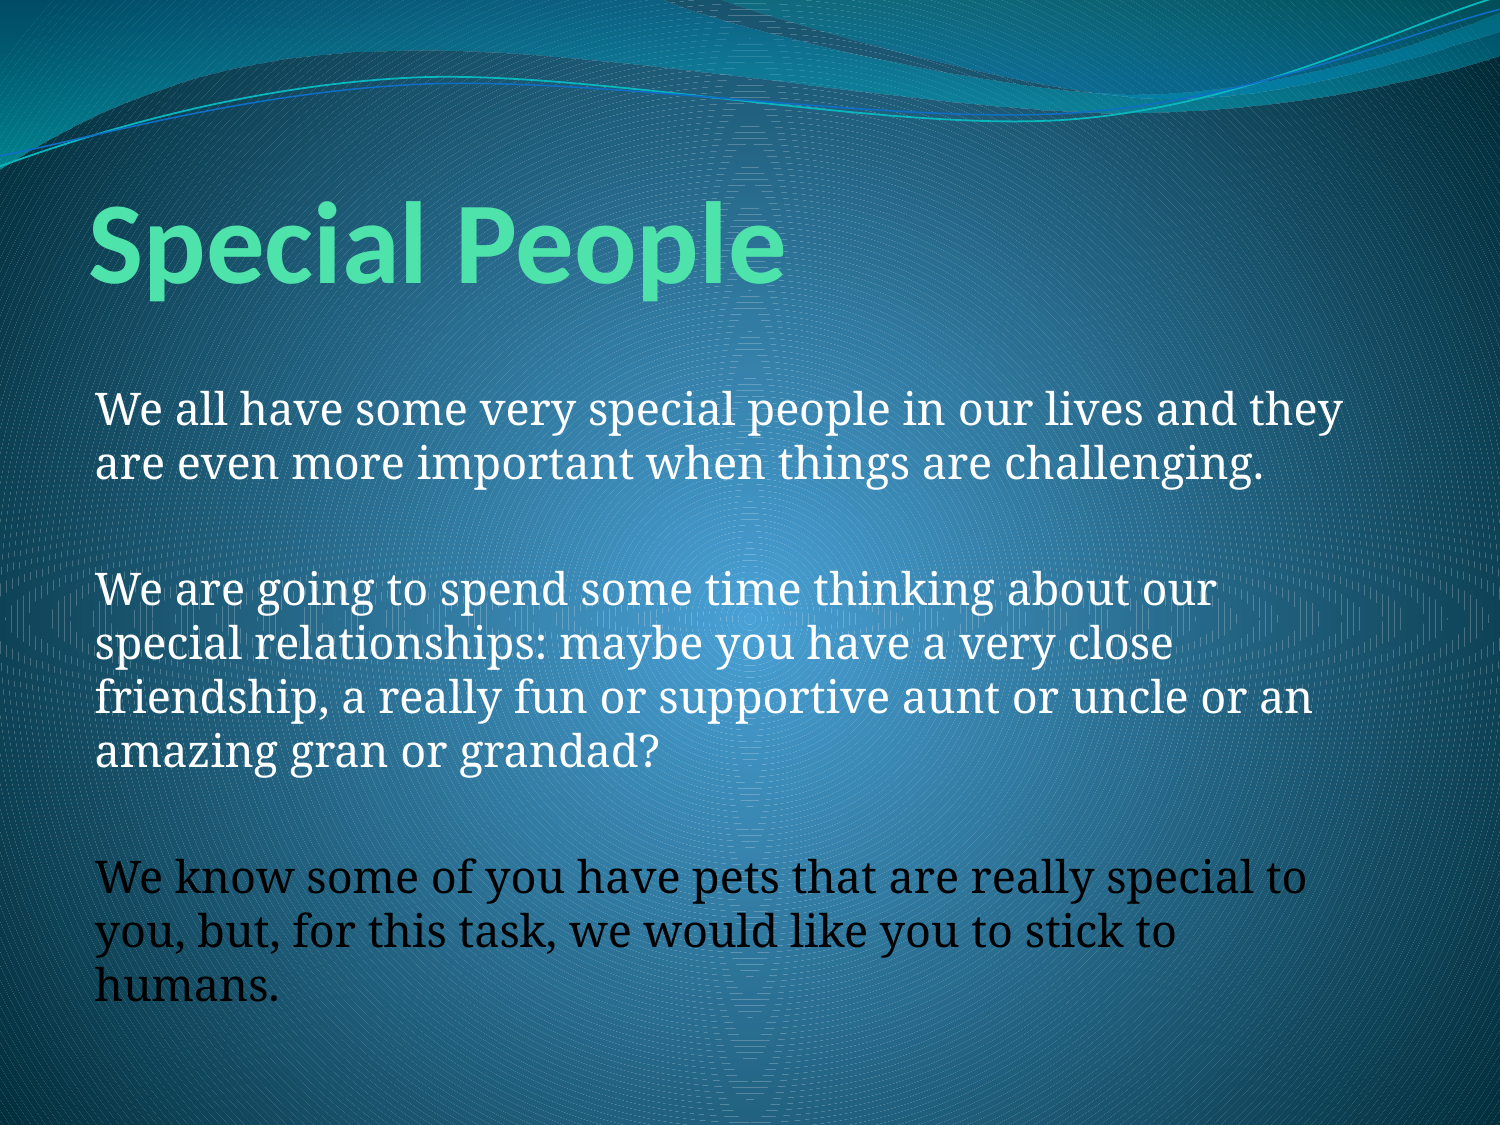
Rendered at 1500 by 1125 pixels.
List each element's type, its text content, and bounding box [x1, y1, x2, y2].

title Special People [88, 160, 1364, 307]
list We all have some very special people in our lives and they are even more important when things are challenging. We are going to spend some time thinking about our special relationships: maybe you have a very close friendship, a really fun or supportive aunt or uncle or an amazing gran or grandad? We know some of you have pets that are really special to you, but, for this task, we would like you to stick to humans. [86, 373, 1362, 1035]
